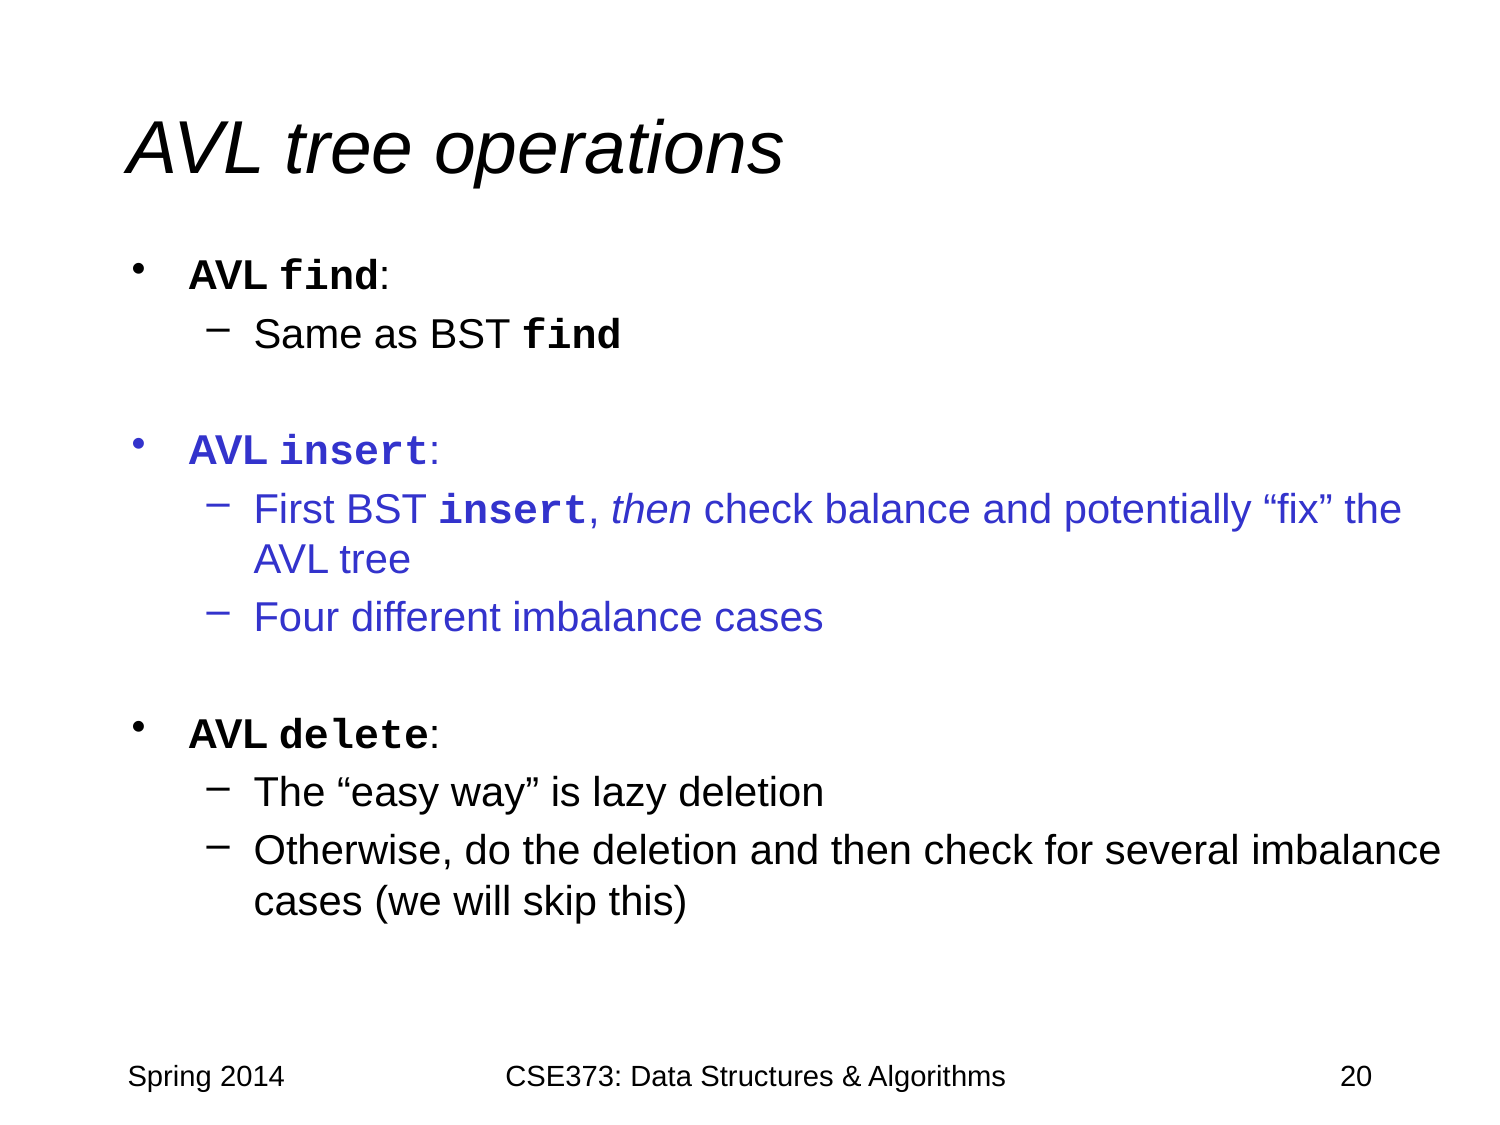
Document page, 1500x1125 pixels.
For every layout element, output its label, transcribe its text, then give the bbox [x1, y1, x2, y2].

slide_number Spring 2014 [112, 1049, 426, 1125]
footer CSE373: Data Structures & Algorithms [474, 1049, 1038, 1125]
title AVL tree operations [112, 87, 1388, 201]
slide_number 20 [1074, 1049, 1388, 1125]
list AVL find: Same as BST find AVL insert: First BST insert, then check balance and potentially “fix” the AVL tree Four different imbalance cases AVL delete: The “easy way” is lazy deletion Otherwise, do the deletion and then check for several imbalance cases (we will skip this) [116, 240, 1500, 1001]
